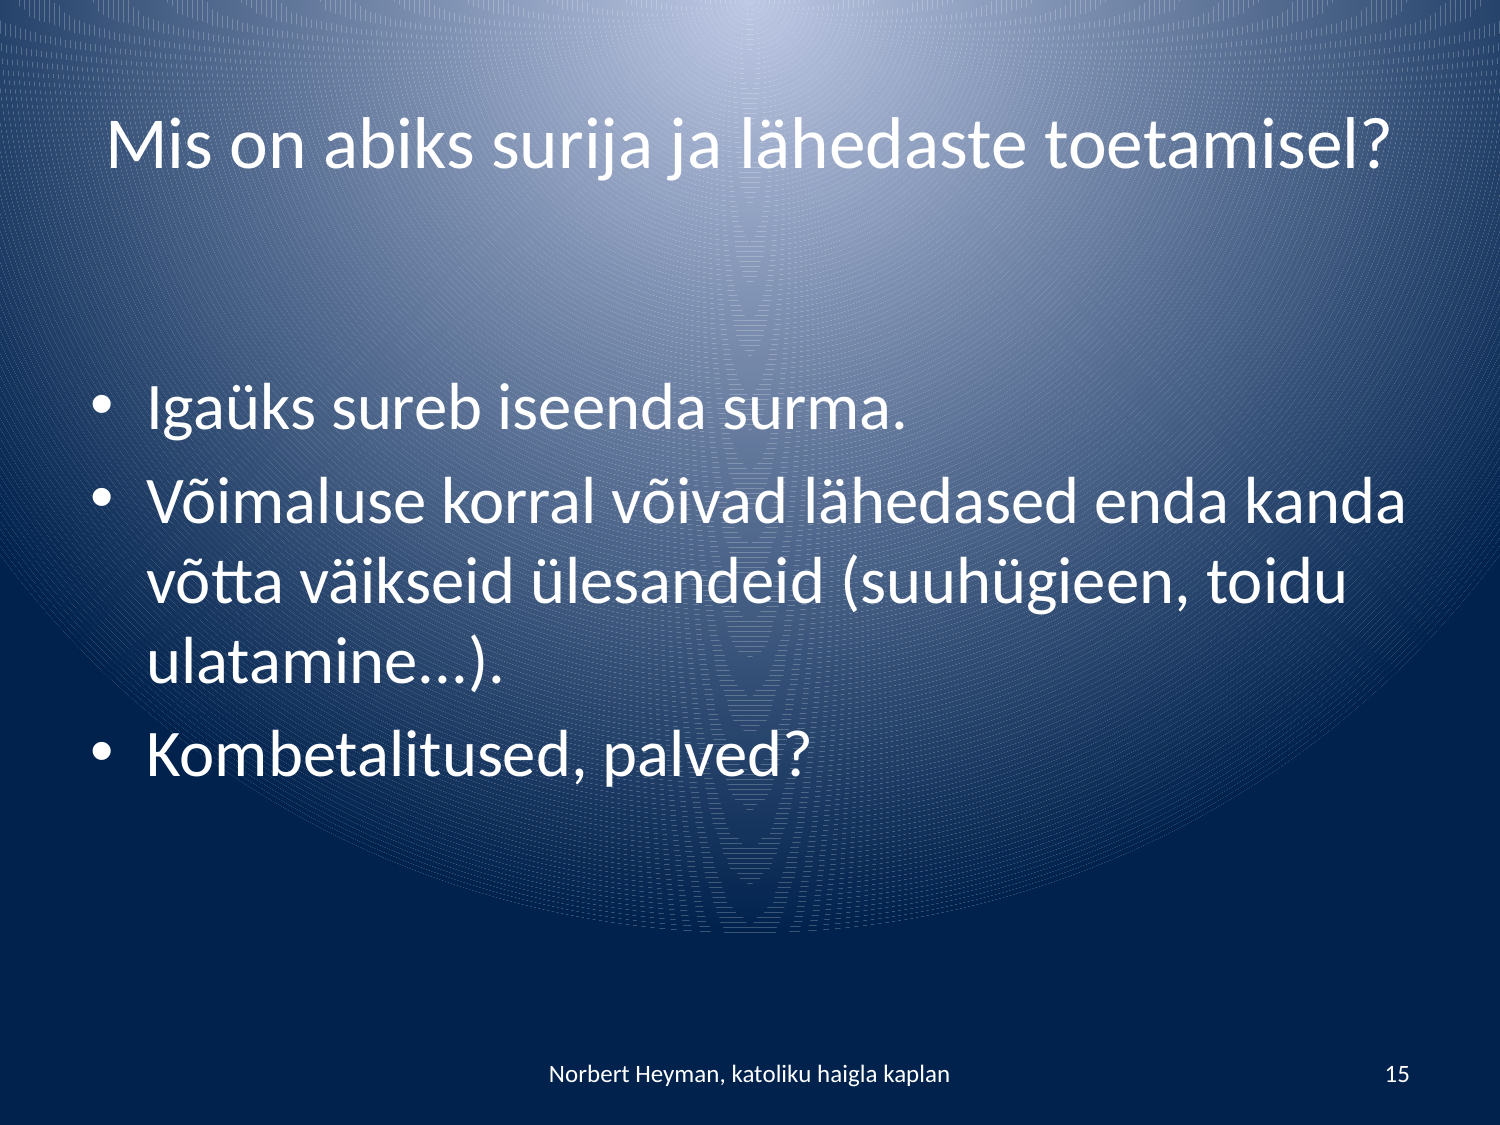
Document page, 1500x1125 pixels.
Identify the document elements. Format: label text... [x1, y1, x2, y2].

list Igaüks sureb iseenda surma. Võimaluse korral võivad lähedased enda kanda võtta väikseid ülesandeid (suuhügieen, toidu ulatamine...). Kombetalitused, palved? [75, 262, 1425, 1005]
title Mis on abiks surija ja lähedaste toetamisel? [75, 45, 1425, 233]
footer Norbert Heyman, katoliku haigla kaplan [512, 1042, 988, 1103]
slide_number 15 [1074, 1042, 1425, 1103]
